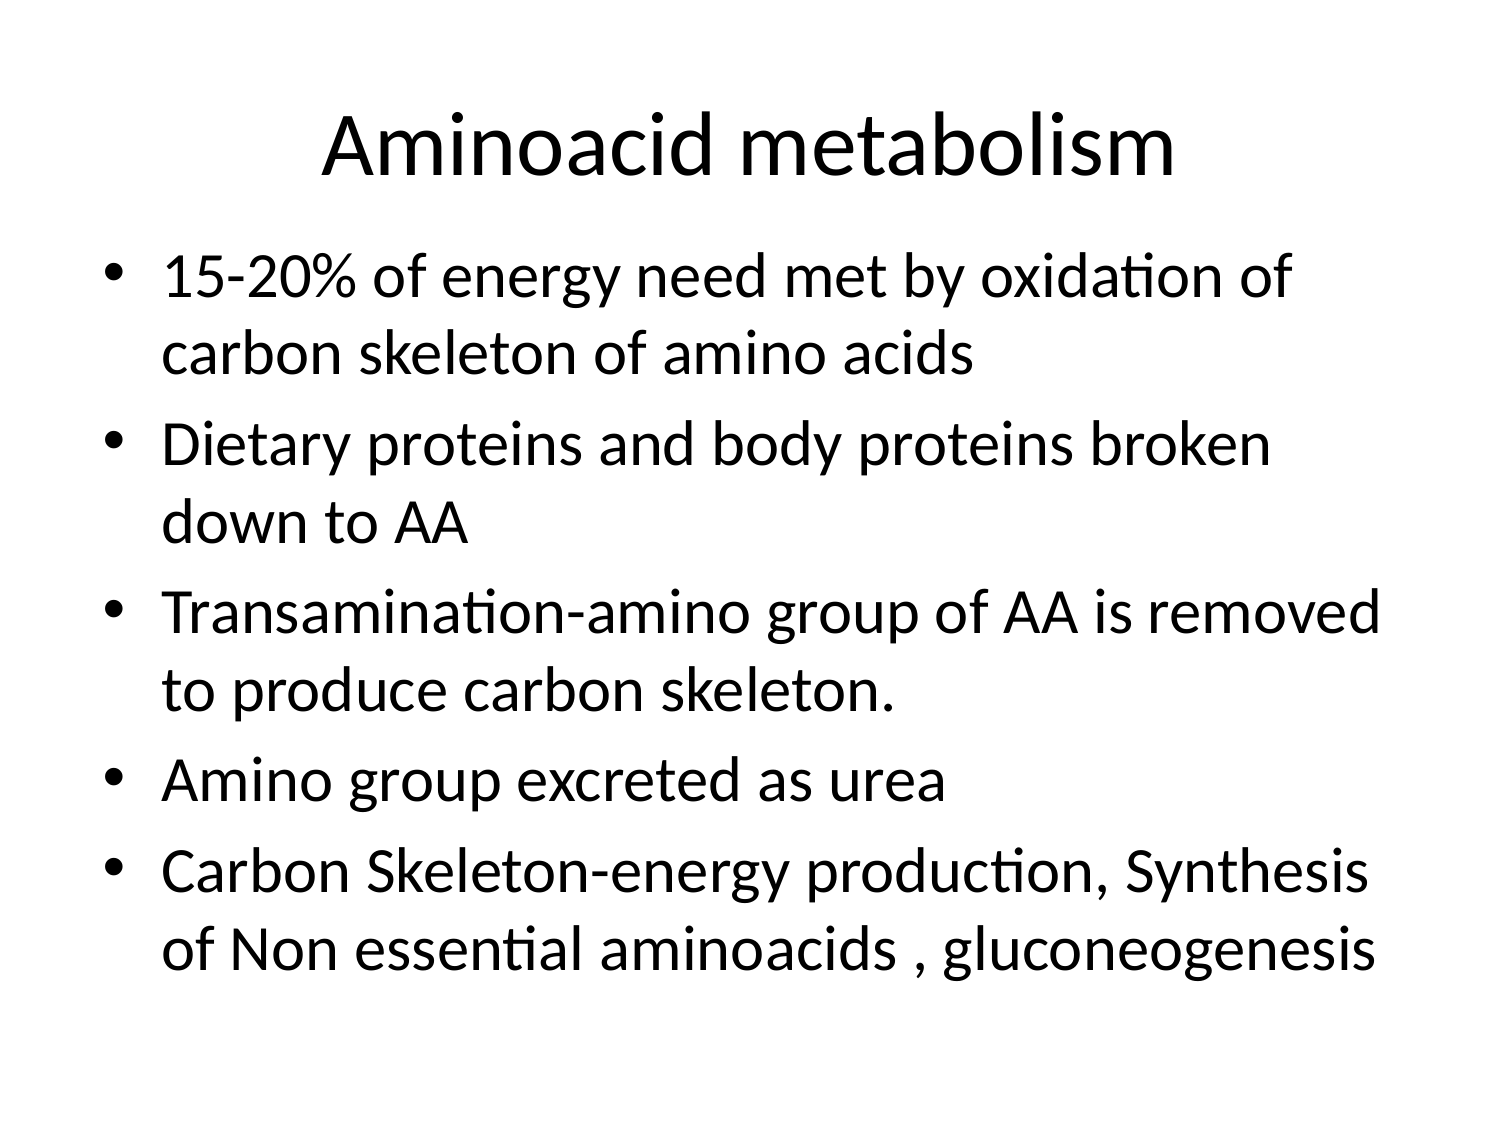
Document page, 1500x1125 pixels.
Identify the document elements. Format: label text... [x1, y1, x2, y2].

title Aminoacid metabolism [75, 45, 1425, 233]
list 15-20% of energy need met by oxidation of carbon skeleton of amino acids Dietary proteins and body proteins broken down to AA Transamination-amino group of AA is removed to produce carbon skeleton. Amino group excreted as urea Carbon Skeleton-energy production, Synthesis of Non essential aminoacids , gluconeogenesis [87, 224, 1425, 1005]
